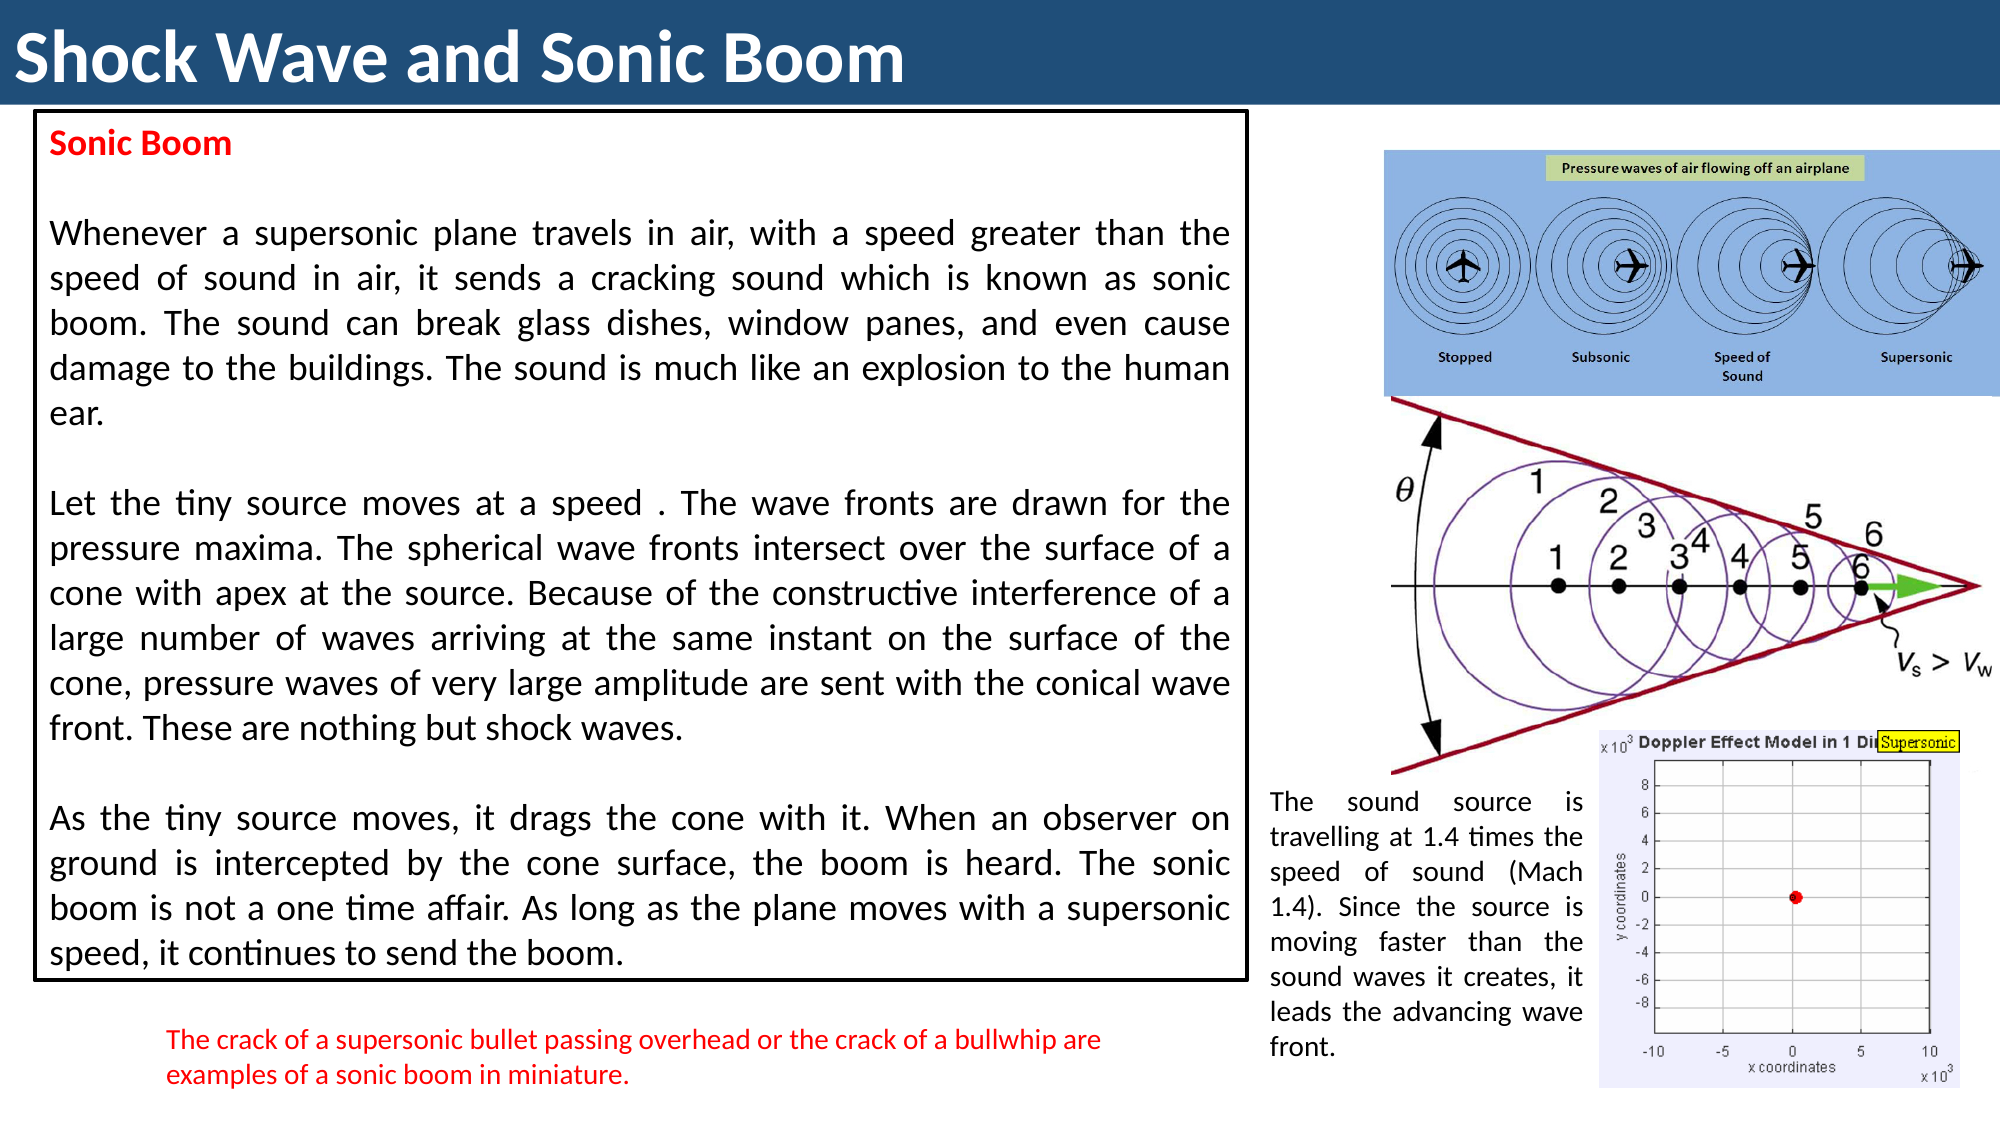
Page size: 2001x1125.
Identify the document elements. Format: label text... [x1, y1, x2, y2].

picture [1383, 149, 2000, 1088]
text_box The sound source is travelling at 1.4 times the speed of sound (Mach 1.4). Since the source is moving faster than the sound waves it creates, it leads the advancing wave front. [1255, 774, 1599, 1070]
text_box The crack of a supersonic bullet passing overhead or the crack of a bullwhip are examples of a sonic boom in miniature. [151, 1013, 1152, 1098]
text_box Shock Wave and Sonic Boom [0, 0, 2000, 105]
